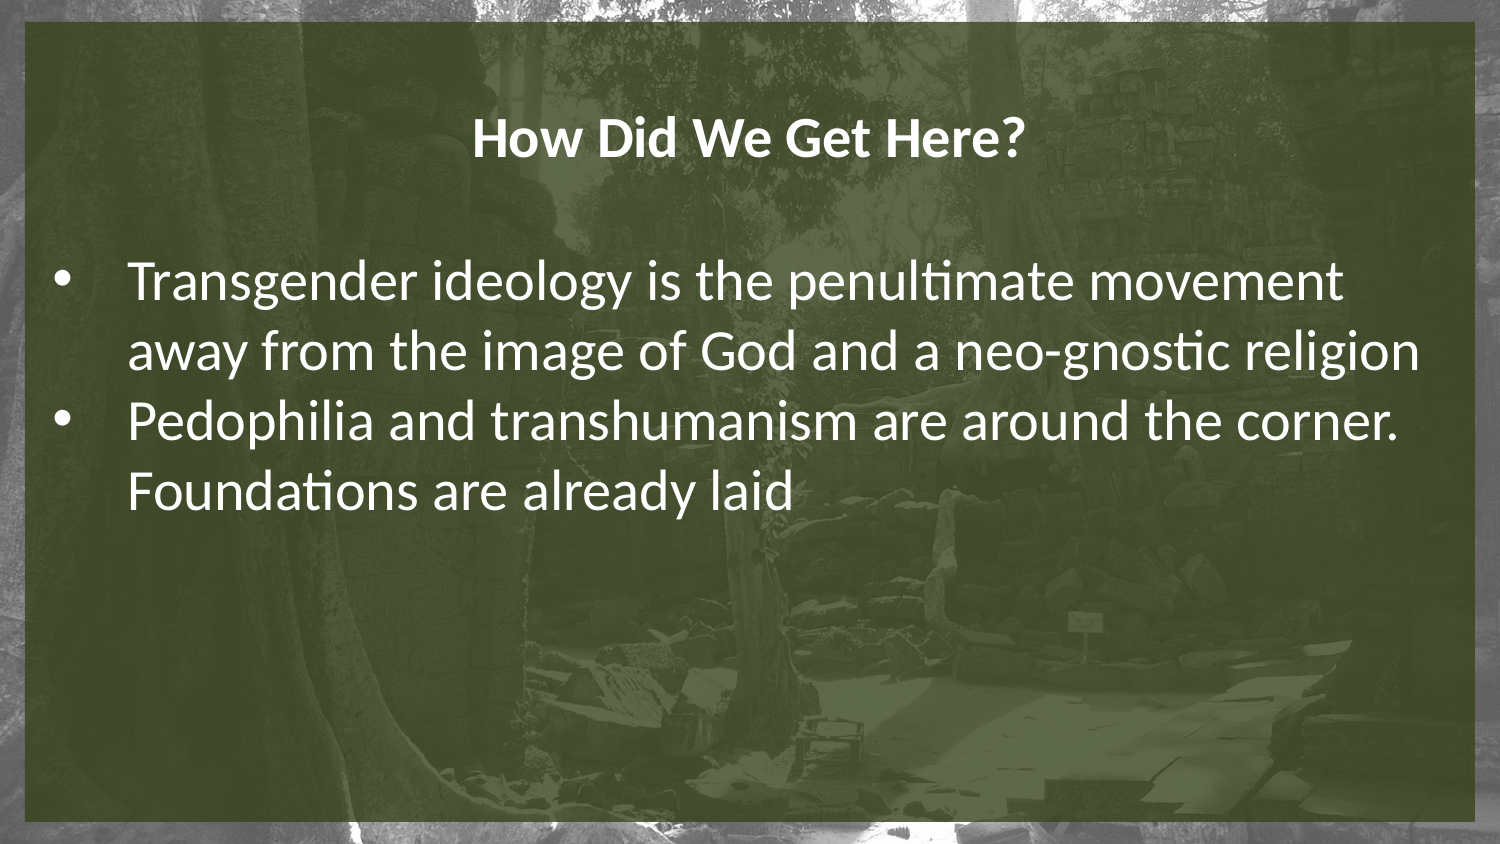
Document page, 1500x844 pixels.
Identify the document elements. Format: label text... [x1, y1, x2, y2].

text_box Transgender ideology is the penultimate movement away from the image of God and a neo-gnostic religion Pedophilia and transhumanism are around the corner. Foundations are already laid [37, 234, 1488, 720]
text_box [23, 20, 1477, 824]
text_box How Did We Get Here? [74, 33, 1425, 234]
